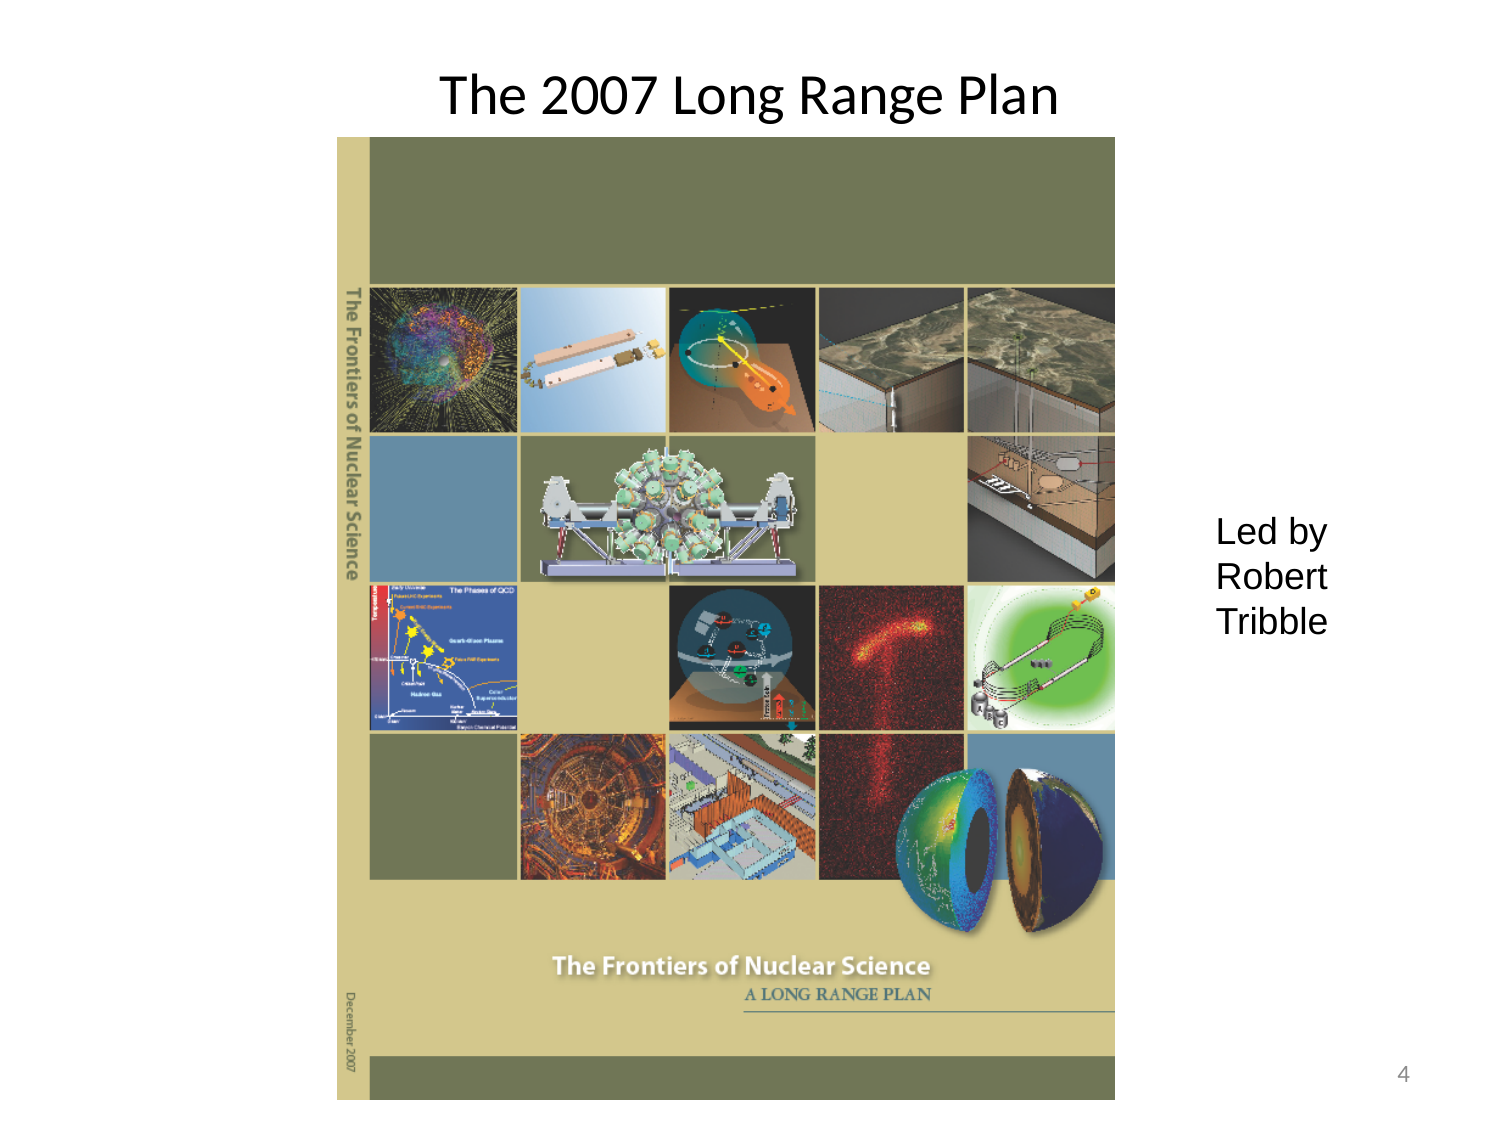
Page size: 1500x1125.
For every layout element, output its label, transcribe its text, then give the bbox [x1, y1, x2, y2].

slide_number 4 [1118, 1042, 1425, 1103]
title The 2007 Long Range Plan [74, 44, 1426, 138]
text_box Led by Robert Tribble [1200, 499, 1354, 650]
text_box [337, 137, 1115, 1101]
